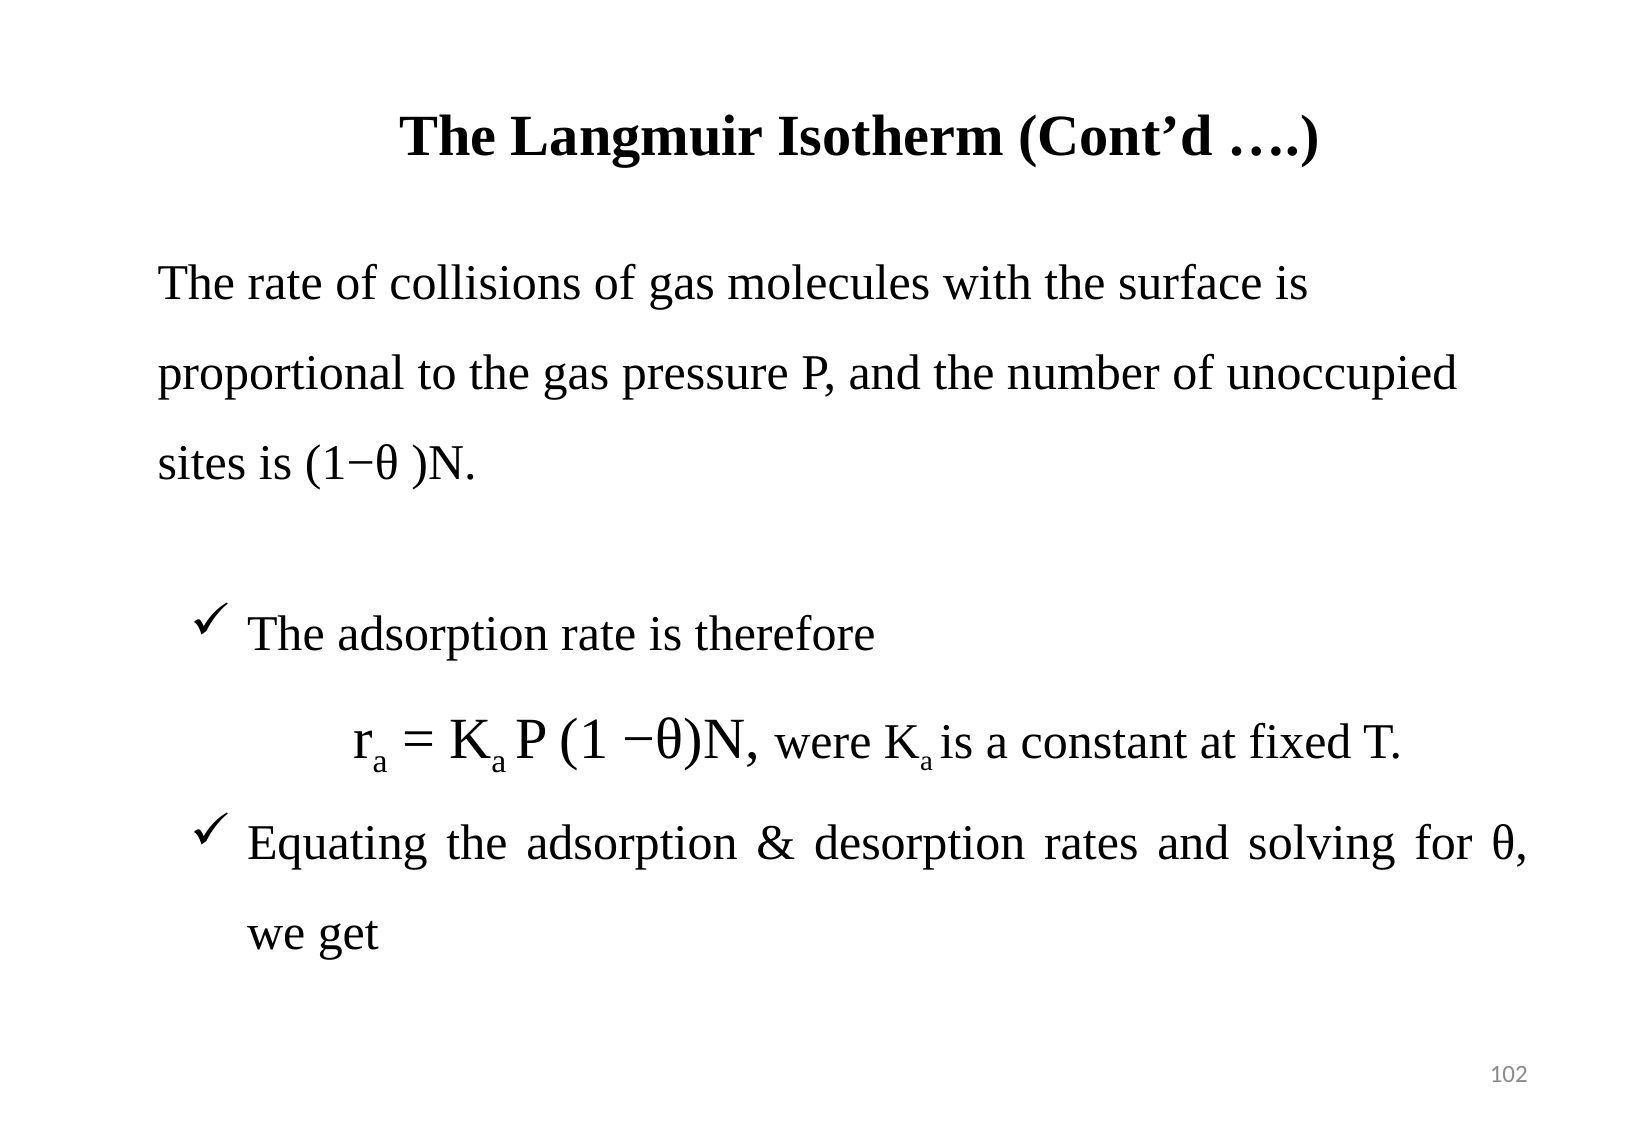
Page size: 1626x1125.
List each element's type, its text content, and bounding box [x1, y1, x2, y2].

text_box The adsorption rate is therefore ra = Ka P (1 −θ)N, were Ka is a constant at fixed T. Equating the adsorption & desorption rates and solving for θ, we get [175, 562, 1544, 967]
text_box The rate of collisions of gas molecules with the surface is proportional to the gas pressure P, and the number of unoccupied sites is (1−θ )N. [142, 212, 1497, 498]
slide_number 102 [1164, 1042, 1544, 1103]
text_box The Langmuir Isotherm (Cont’d ….) [384, 89, 1350, 174]
